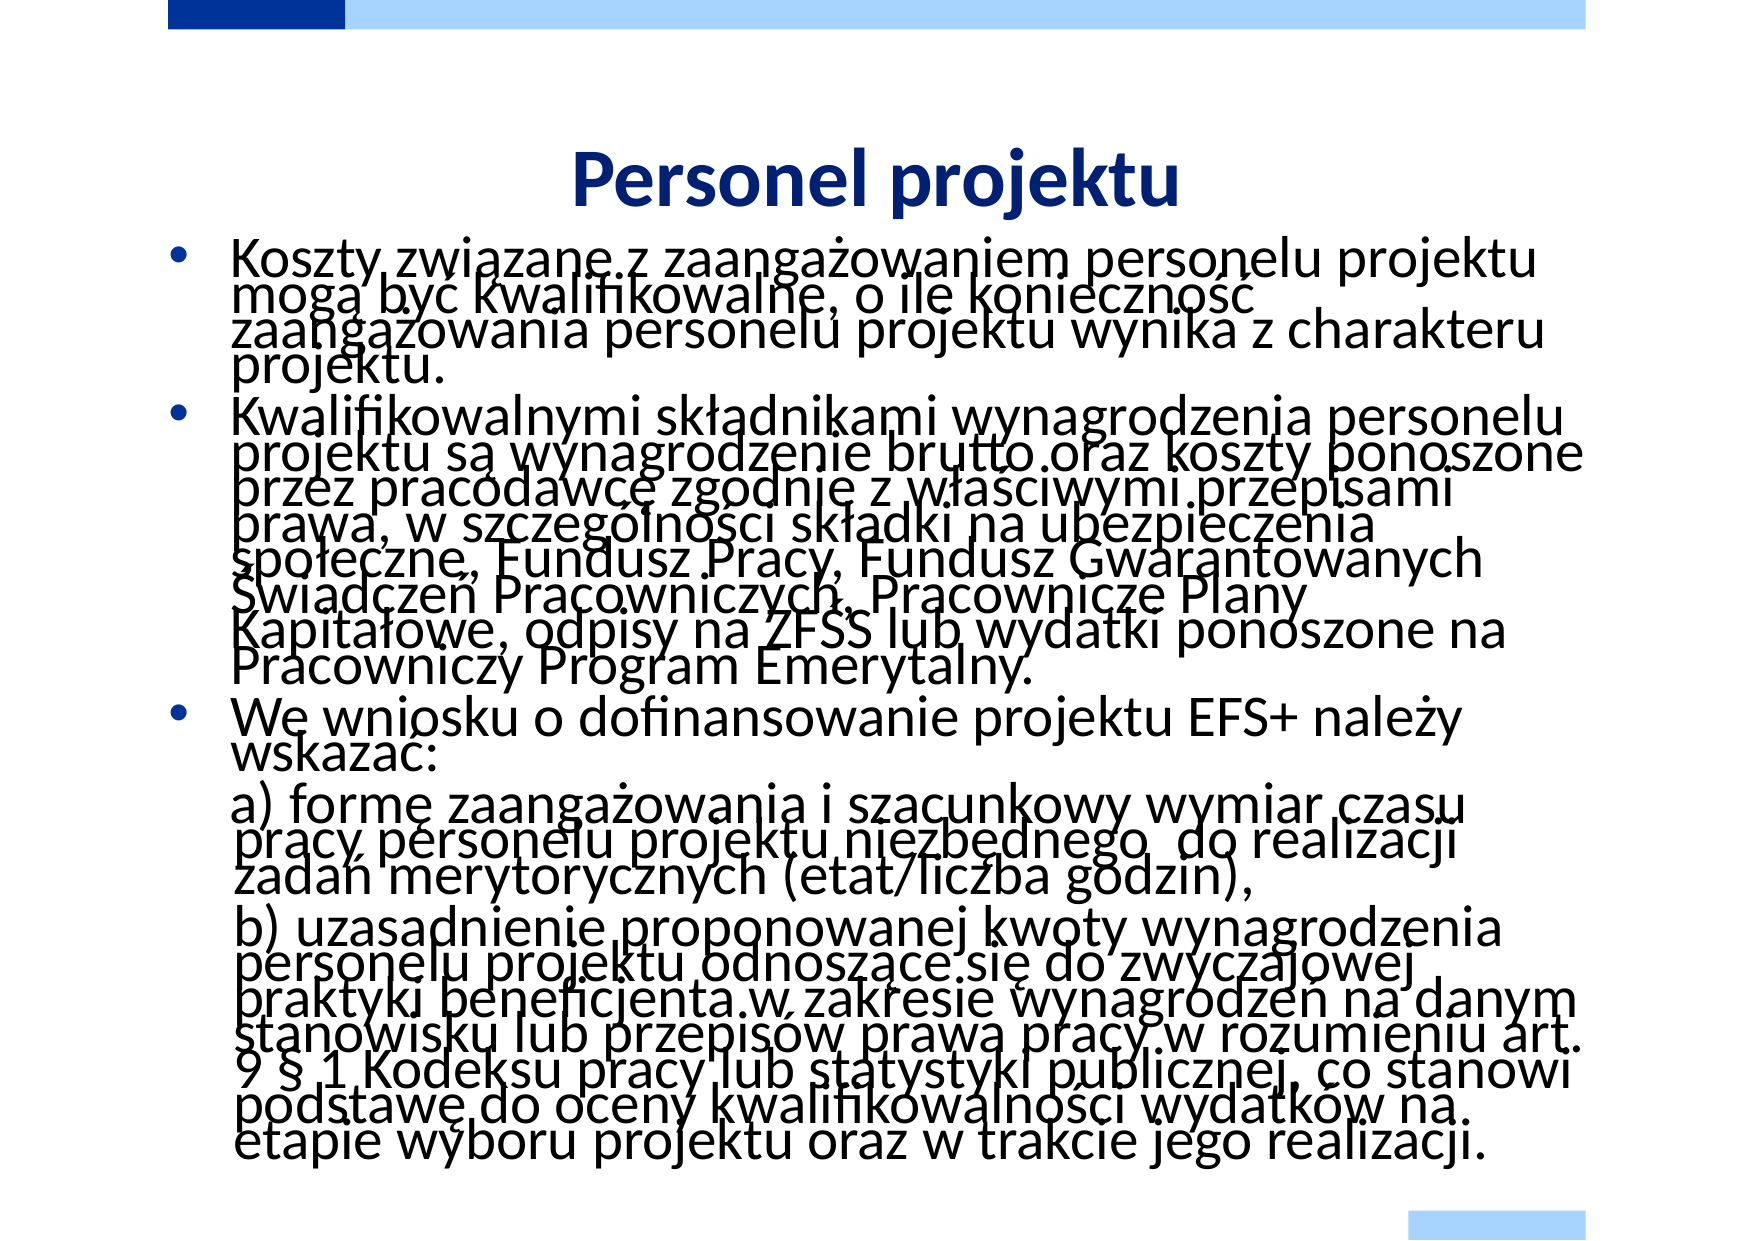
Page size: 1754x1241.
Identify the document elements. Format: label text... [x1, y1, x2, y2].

list Koszty związane z zaangażowaniem personelu projektu mogą być kwalifikowalne, o ile konieczność zaangażowania personelu projektu wynika z charakteru projektu. Kwalifikowalnymi składnikami wynagrodzenia personelu projektu są wynagrodzenie brutto oraz koszty ponoszone przez pracodawcę zgodnie z właściwymi przepisami prawa, w szczególności składki na ubezpieczenia społeczne, Fundusz Pracy, Fundusz Gwarantowanych Świadczeń Pracowniczych, Pracownicze Plany Kapitałowe, odpisy na ZFŚS lub wydatki ponoszone na Pracowniczy Program Emerytalny. We wniosku o dofinansowanie projektu EFS+ należy wskazać: a) formę zaangażowania i szacunkowy wymiar czasu pracy personelu projektu niezbędnego do realizacji zadań merytorycznych (etat/liczba godzin), b) uzasadnienie proponowanej kwoty wynagrodzenia personelu projektu odnoszące się do zwyczajowej praktyki beneficjenta w zakresie wynagrodzeń na danym stanowisku lub przepisów prawa pracy w rozumieniu art. 9 § 1 Kodeksu pracy lub statystyki publicznej, co stanowi podstawę do oceny kwalifikowalności wydatków na etapie wyboru projektu oraz w trakcie jego realizacji. [168, 253, 1586, 1188]
title Personel projektu [168, 147, 1586, 253]
